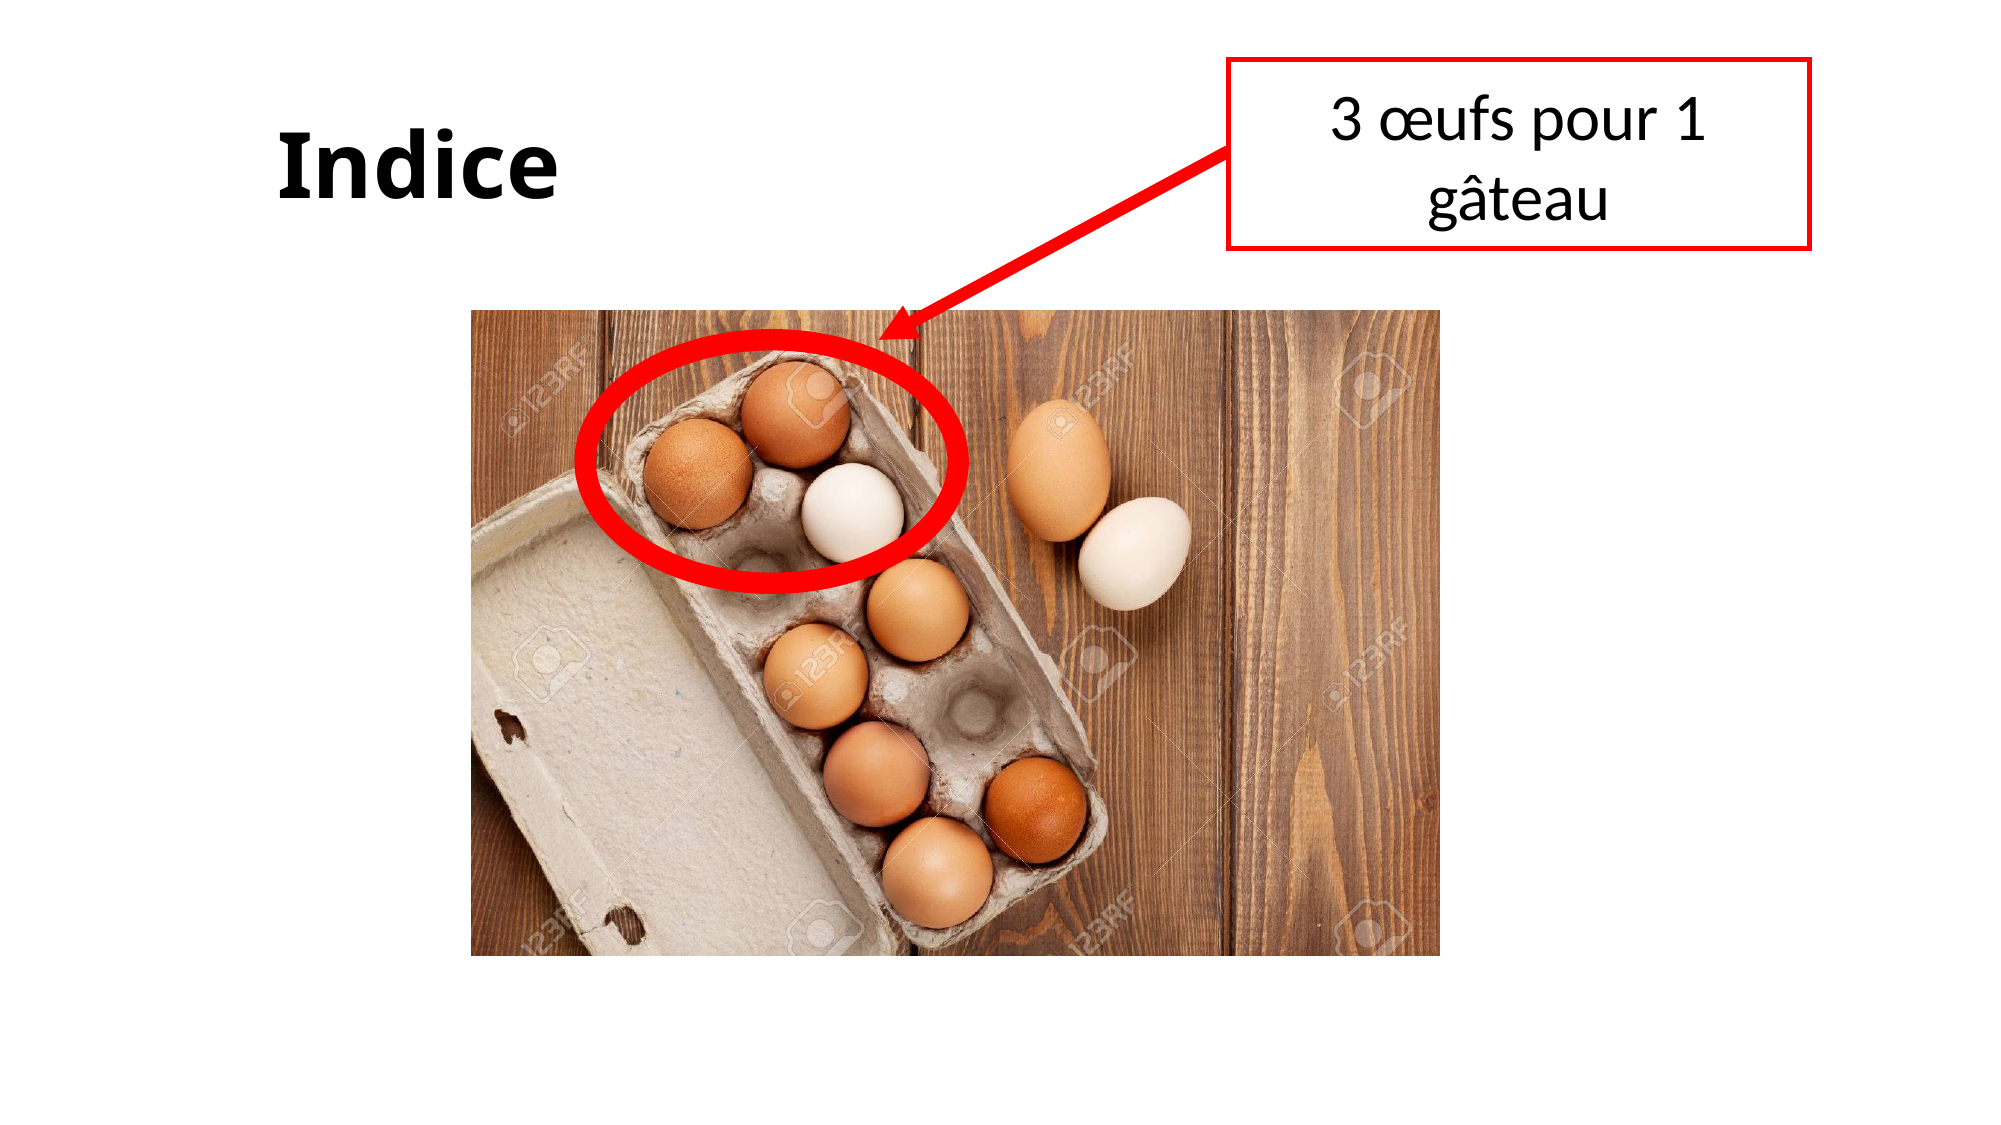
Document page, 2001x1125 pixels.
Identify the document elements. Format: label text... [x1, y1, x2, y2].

picture [471, 310, 1440, 956]
title Indice [137, 59, 772, 278]
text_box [878, 151, 1229, 340]
text_box 3 œufs pour 1 gâteau [1227, 59, 1810, 249]
